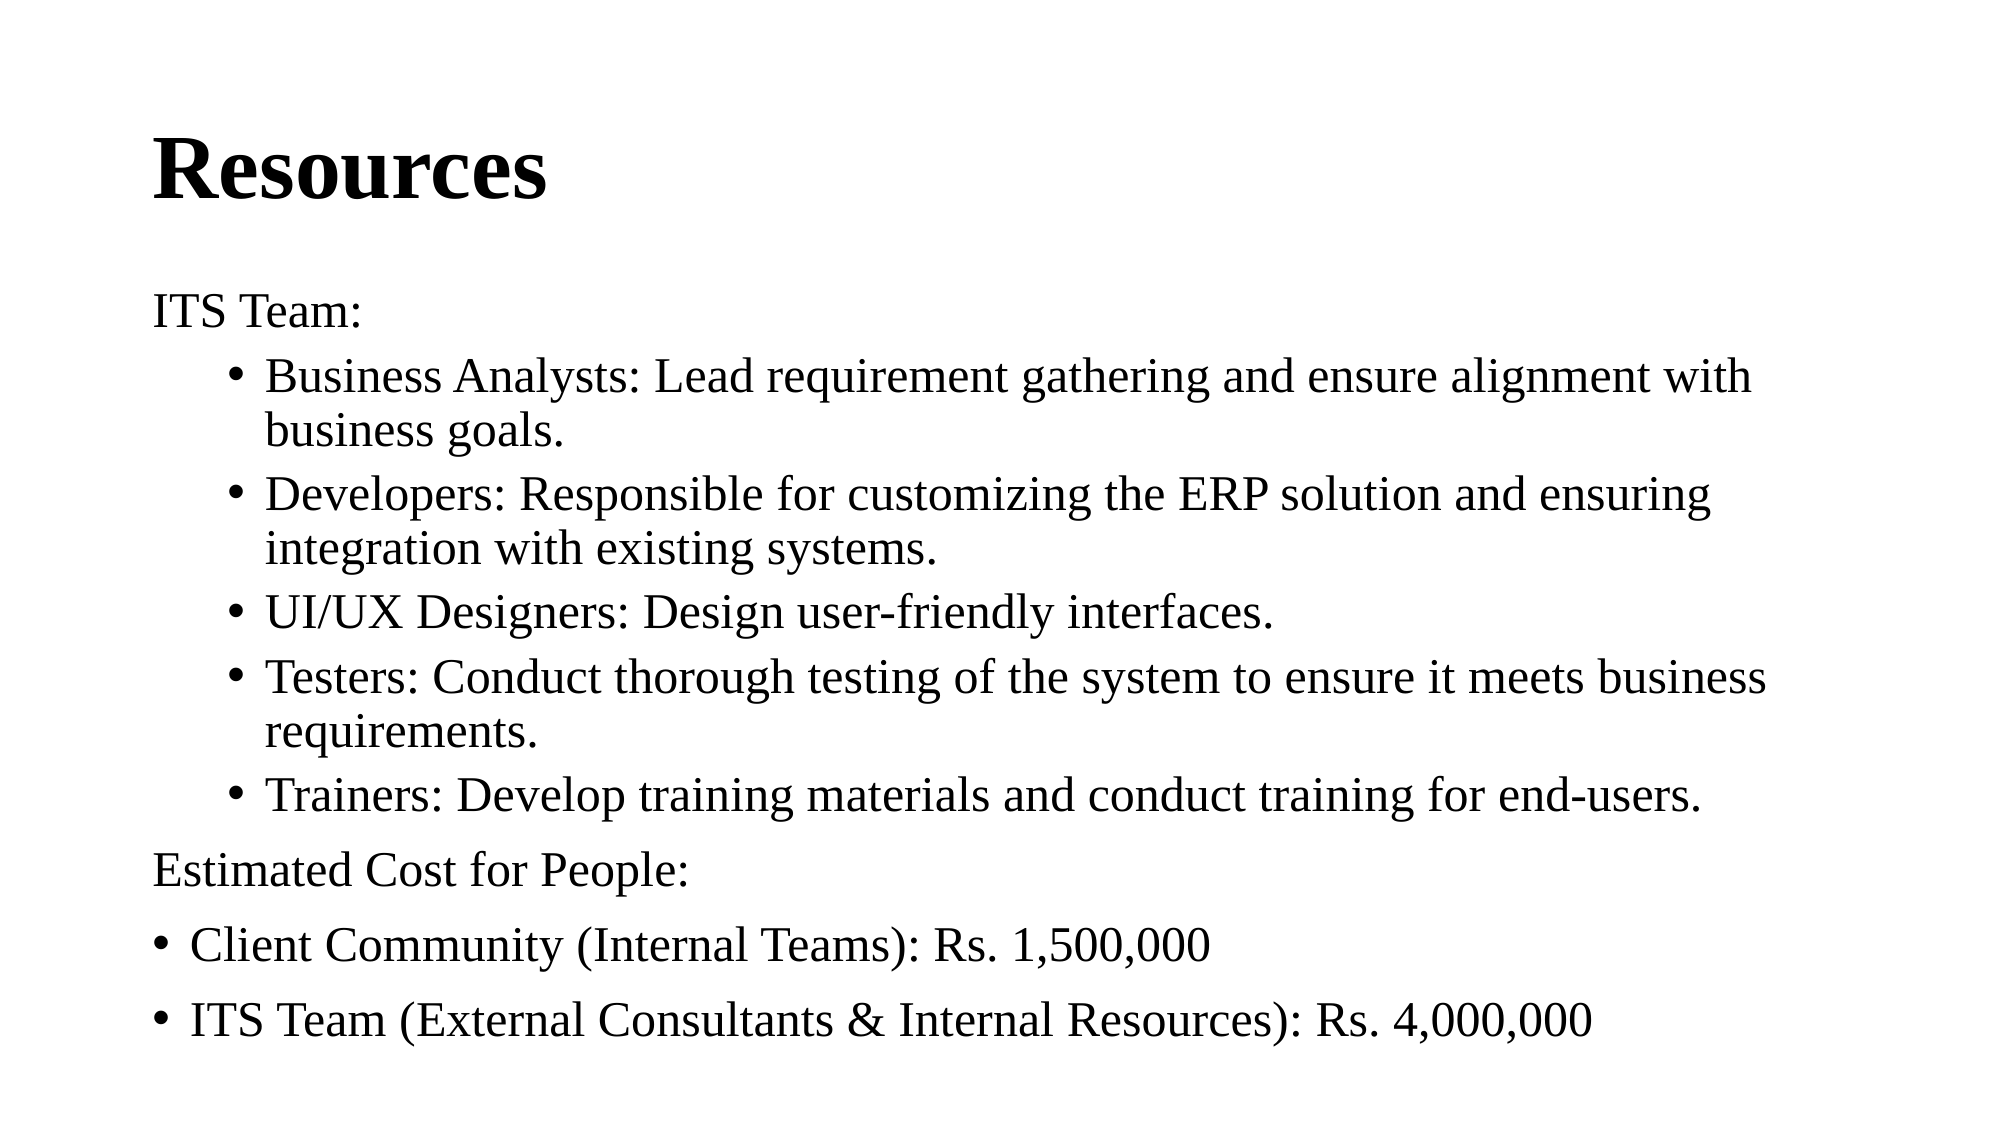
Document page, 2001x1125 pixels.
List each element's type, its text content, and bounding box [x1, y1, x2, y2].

list ITS Team: Business Analysts: Lead requirement gathering and ensure alignment with business goals. Developers: Responsible for customizing the ERP solution and ensuring integration with existing systems. UI/UX Designers: Design user-friendly interfaces. Testers: Conduct thorough testing of the system to ensure it meets business requirements. Trainers: Develop training materials and conduct training for end-users. Estimated Cost for People: Client Community (Internal Teams): Rs. 1,500,000 ITS Team (External Consultants & Internal Resources): Rs. 4,000,000 [137, 277, 1943, 1090]
title Resources [137, 59, 1863, 277]
